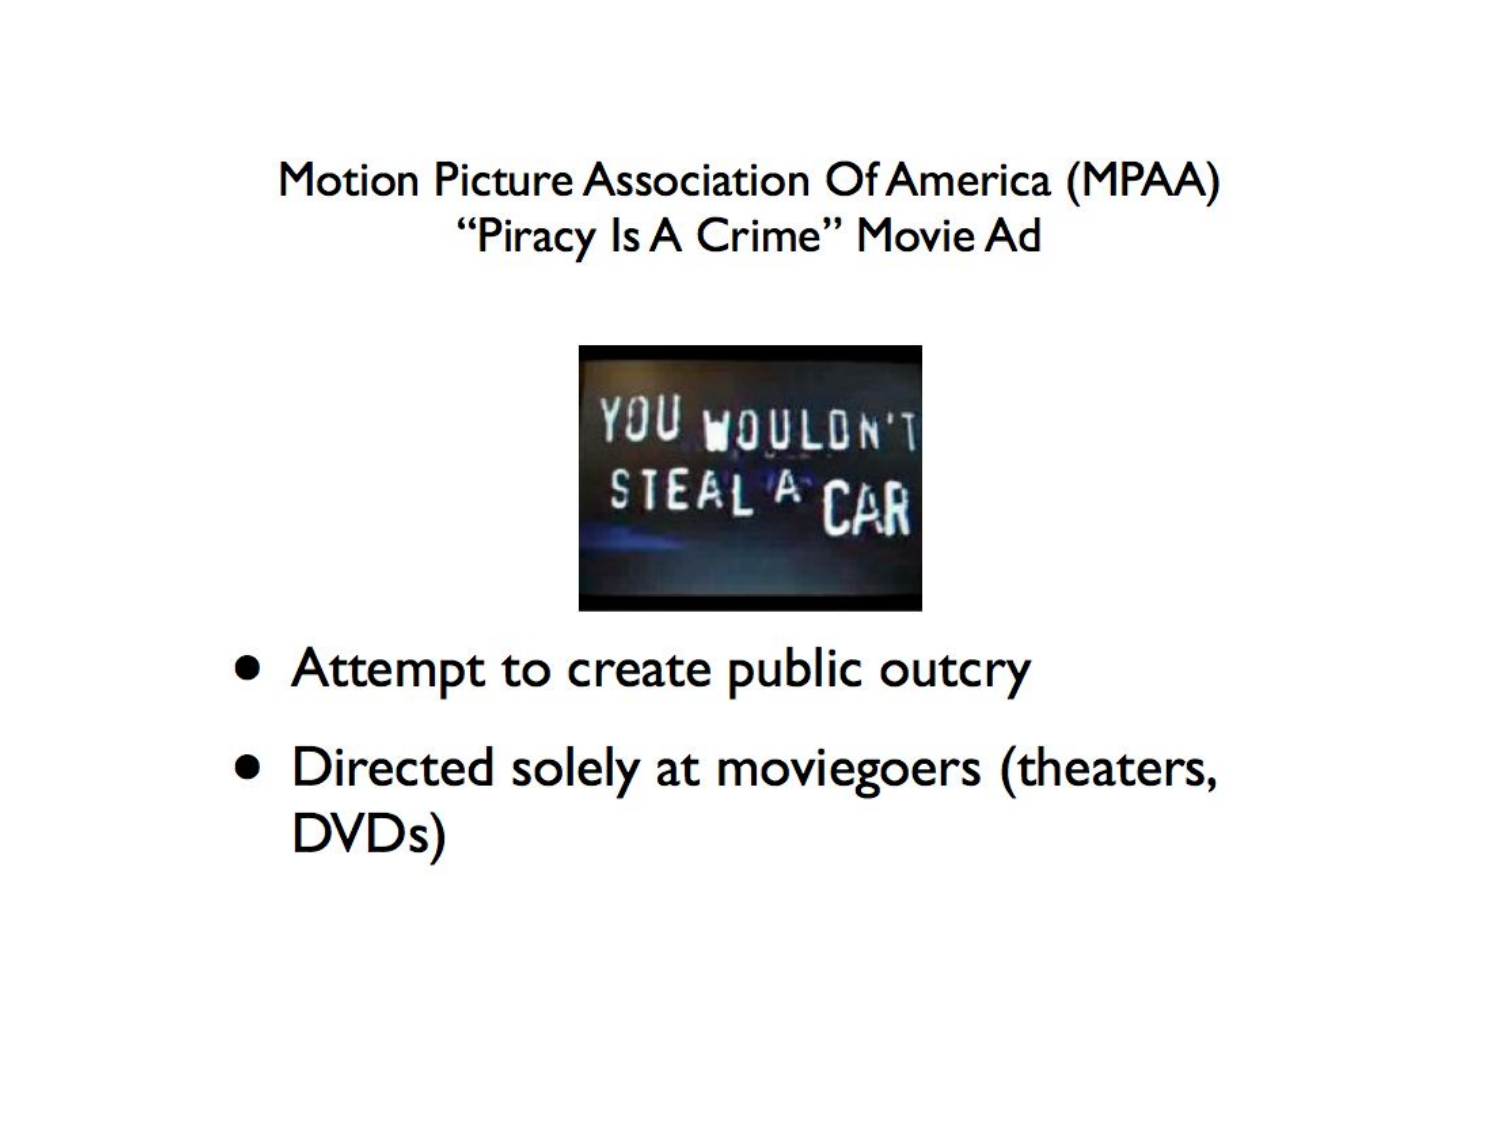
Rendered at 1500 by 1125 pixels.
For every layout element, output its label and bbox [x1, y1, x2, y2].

list [54, 49, 1446, 1093]
